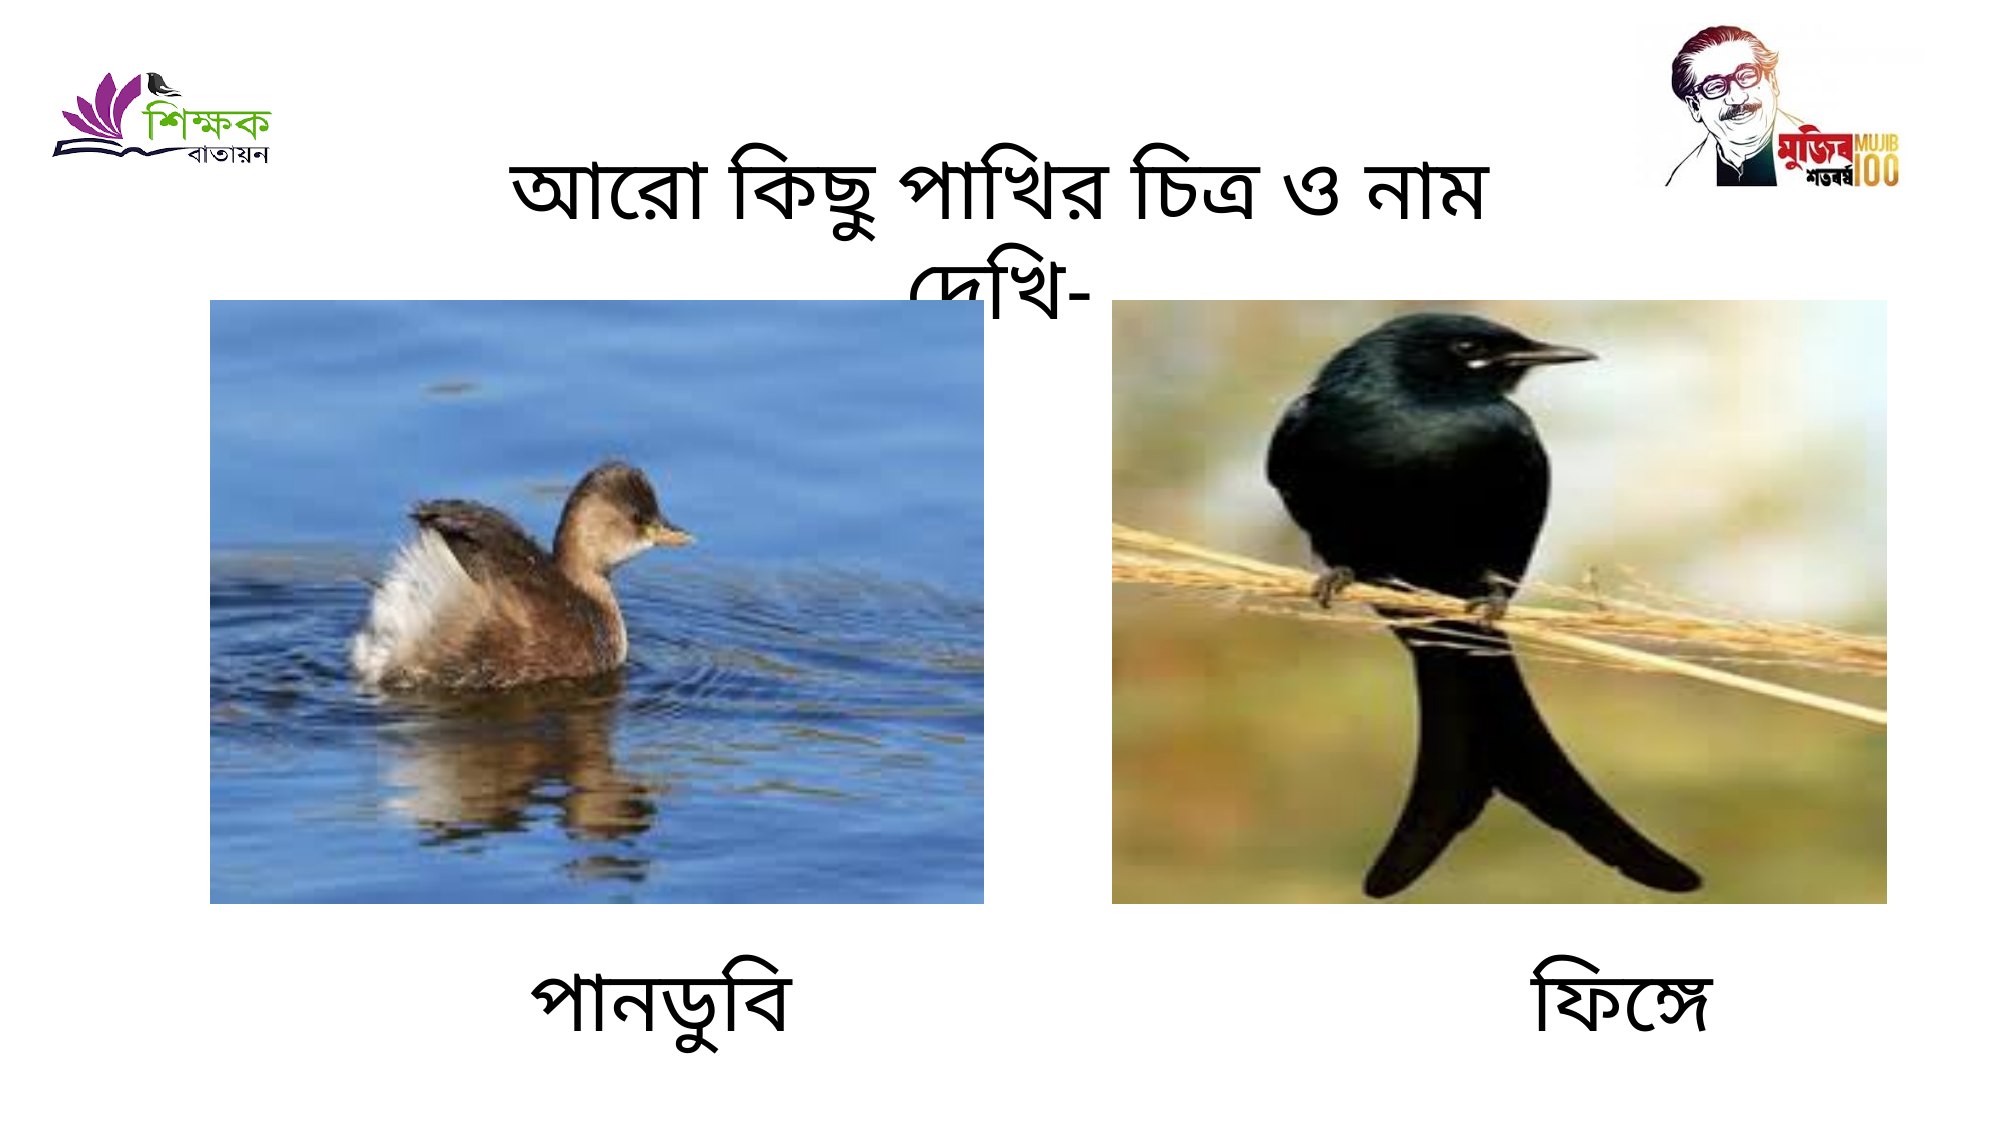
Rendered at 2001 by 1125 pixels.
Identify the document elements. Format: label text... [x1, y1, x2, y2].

picture [1112, 300, 1887, 904]
text_box পানডুবি ফিঙ্গে [209, 941, 1886, 1056]
picture [1635, 23, 1926, 187]
picture [209, 300, 984, 904]
text_box আরো কিছু পাখির চিত্র ও নাম দেখি- [438, 128, 1562, 344]
picture [39, 23, 293, 221]
